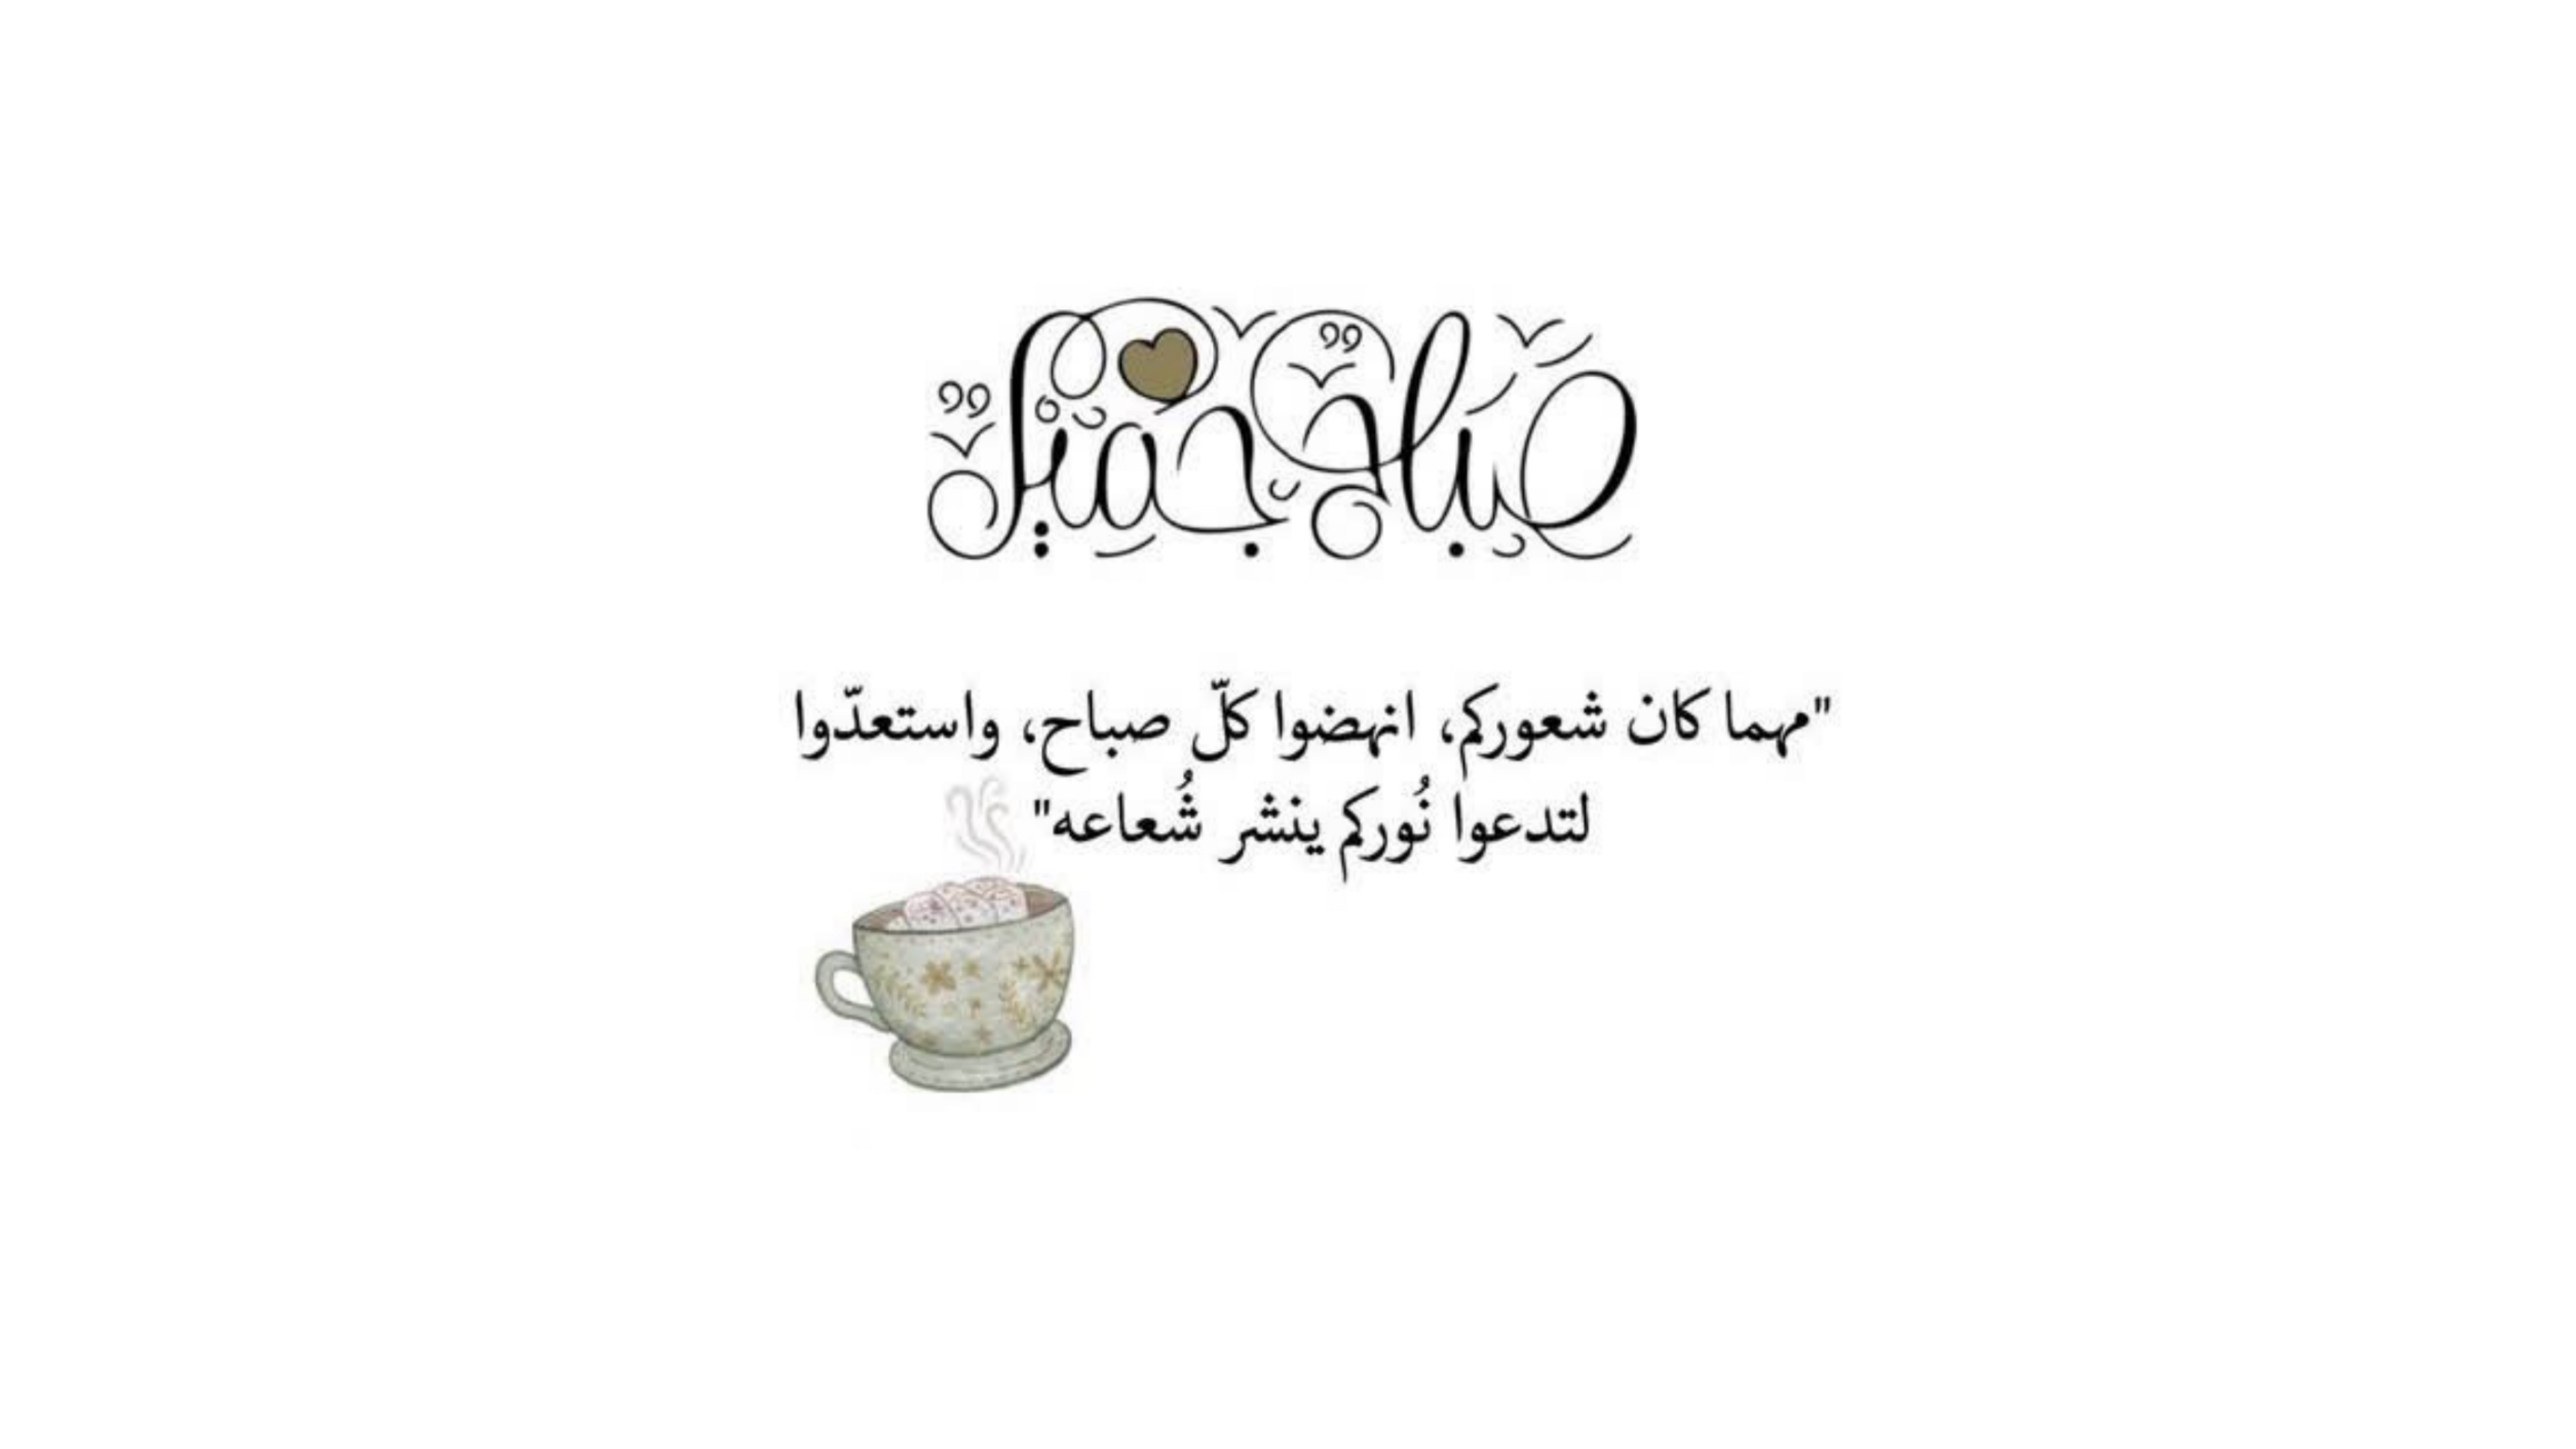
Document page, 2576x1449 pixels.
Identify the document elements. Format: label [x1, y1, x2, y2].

picture [431, 200, 2145, 1159]
